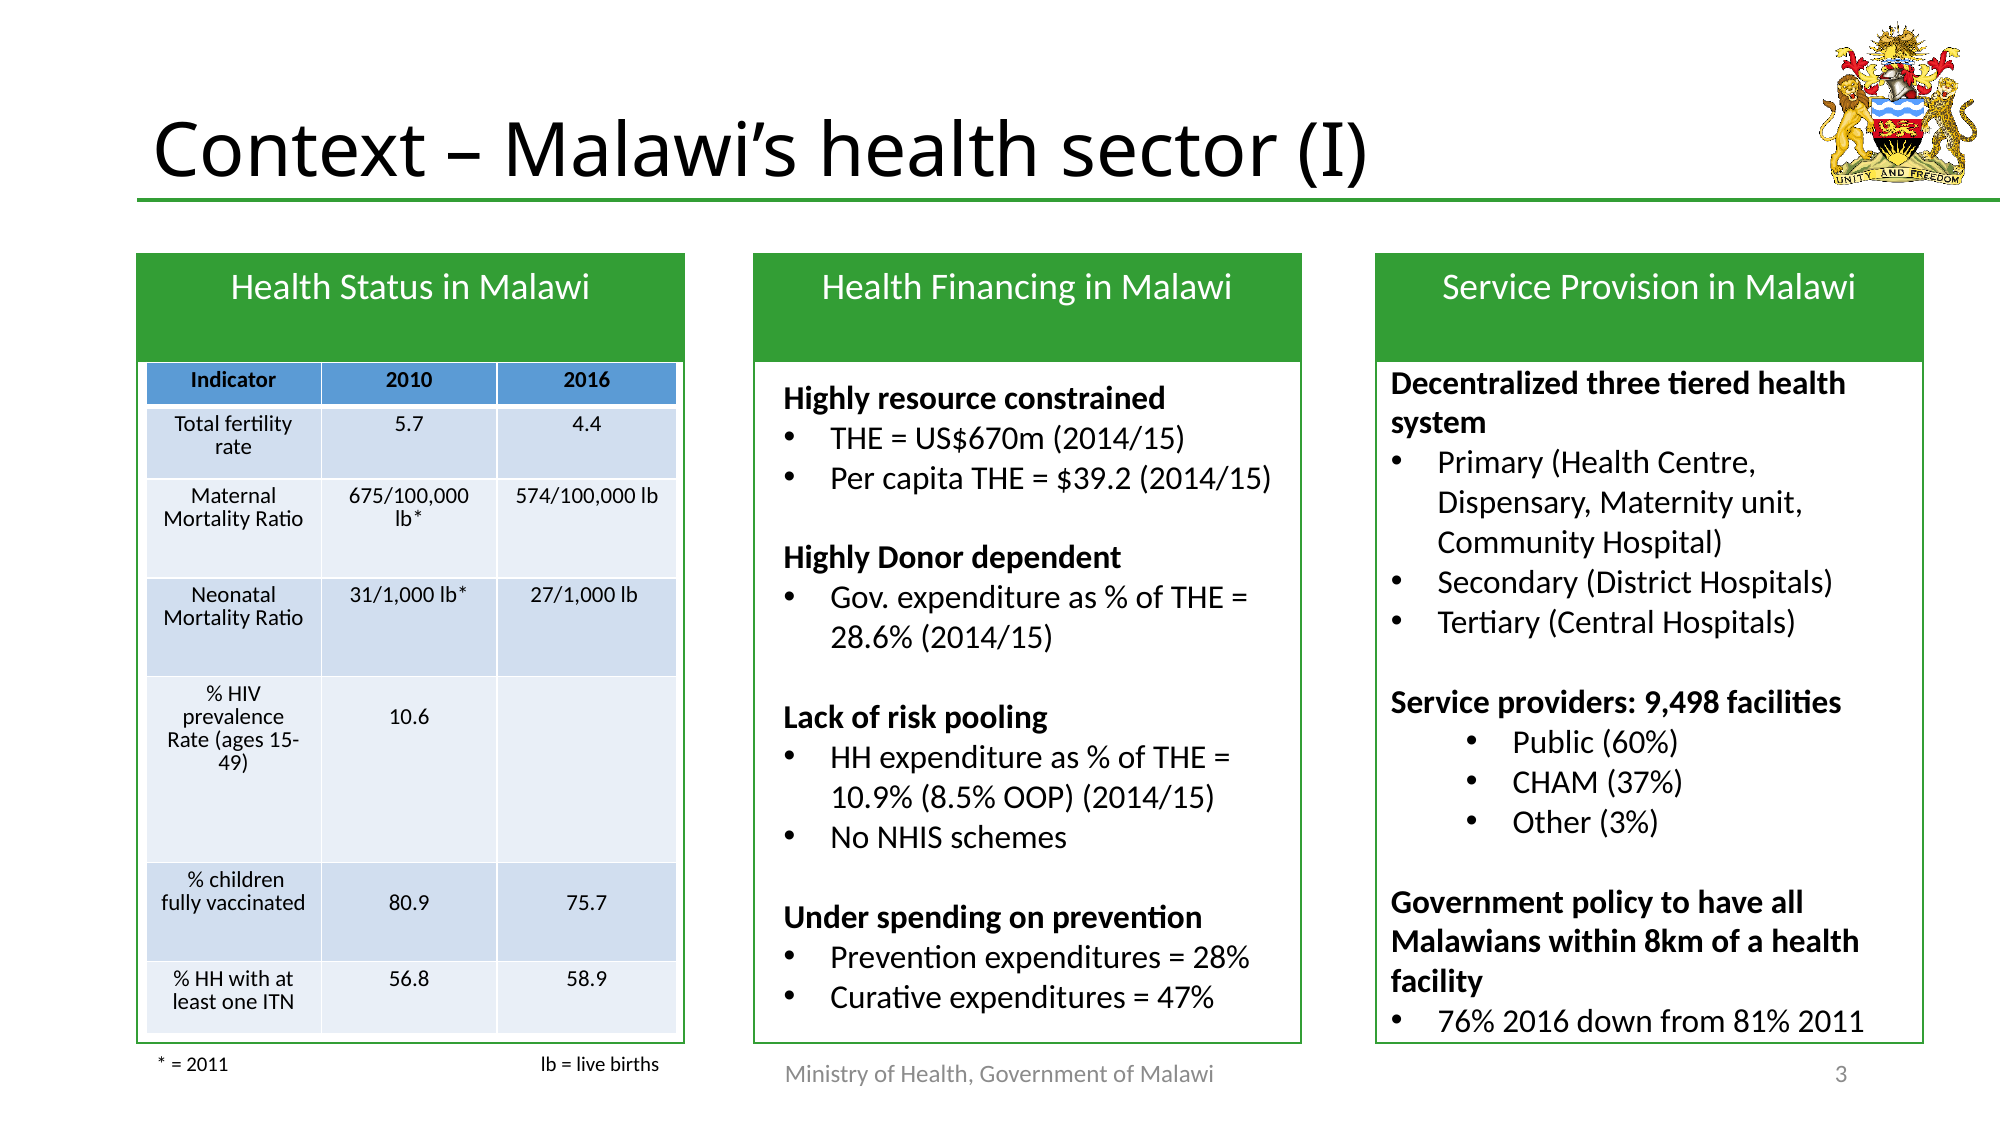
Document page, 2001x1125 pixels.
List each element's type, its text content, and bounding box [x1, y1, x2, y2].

table_cell % HH with at least one ITN [147, 962, 321, 1033]
table_cell Total fertility rate [147, 409, 321, 478]
table_cell 75.7 [498, 863, 676, 961]
text_box Highly resource constrained THE = US$670m (2014/15) Per capita THE = $39.2 (2014/15) Highly Donor dependent Gov. expenditure as % of THE = 28.6% (2014/15) Lack of risk pooling HH expenditure as % of THE = 10.9% (8.5% OOP) (2014/15) No NHIS schemes Under spending on prevention Prevention expenditures = 28% Curative expenditures = 47% [693, 368, 1307, 1063]
table_cell 10.6 [322, 677, 496, 862]
table_cell 574/100,000 lb [498, 480, 676, 577]
text_box He [678, 399, 685, 460]
table_cell 4.4 [498, 409, 676, 478]
table_cell % children fully vaccinated [147, 863, 321, 961]
text_box [1375, 360, 1924, 1044]
text_box [753, 360, 1302, 368]
footer Ministry of Health, Government of Malawi [662, 1042, 1338, 1103]
text_box [753, 253, 1302, 360]
table_cell Maternal Mortality Ratio [147, 480, 321, 577]
table_cell 31/1,000 lb* [322, 579, 496, 676]
text_box Health Financing in Malawi [754, 254, 1301, 315]
text_box [136, 253, 685, 360]
text_box * = 2011 lb = live births [141, 1043, 677, 1084]
text_box Health Status in Malawi [137, 254, 685, 315]
table_cell [498, 677, 676, 862]
table_cell 80.9 [322, 863, 496, 961]
table_header Indicator [147, 363, 321, 404]
table_cell 27/1,000 lb [498, 579, 676, 676]
table_cell 5.7 [322, 409, 496, 478]
text_box [136, 360, 685, 1044]
picture [1818, 21, 1977, 185]
slide_number 3 [1412, 1044, 1863, 1103]
text_box He [137, 399, 145, 460]
table_cell % HIV prevalence Rate (ages 15-49) [147, 677, 321, 862]
table_cell 58.9 [498, 962, 676, 1033]
table_cell 56.8 [322, 962, 496, 1033]
table_header 2010 [322, 363, 496, 404]
text_box Service Provision in Malawi [1376, 254, 1923, 315]
text_box [1375, 253, 1924, 360]
table_cell Neonatal Mortality Ratio [147, 579, 321, 676]
title Context – Malawi’s health sector (I) [137, 30, 1819, 201]
table_cell 675/100,000 lb* [322, 480, 496, 577]
table_header 2016 [498, 363, 676, 404]
